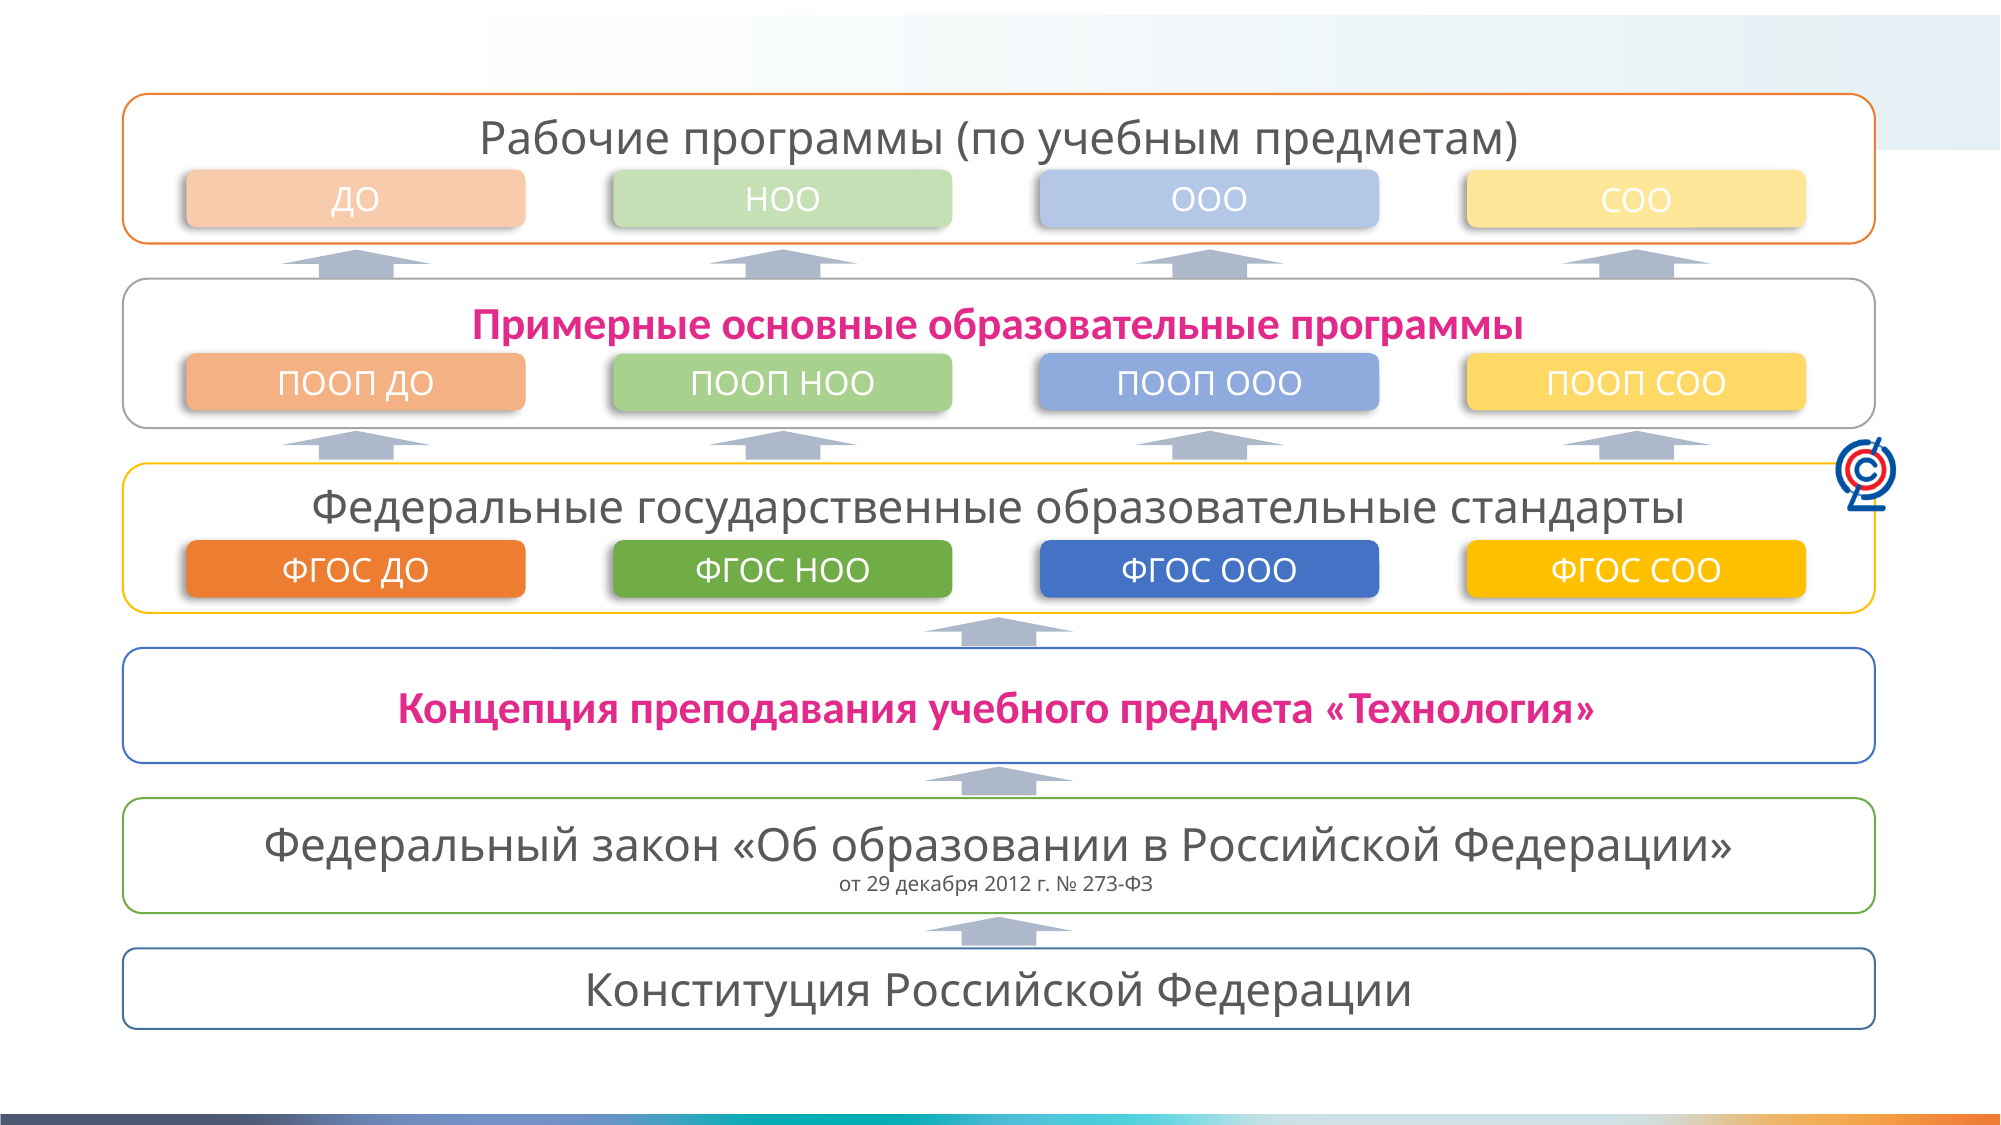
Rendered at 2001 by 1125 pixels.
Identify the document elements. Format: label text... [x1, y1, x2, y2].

text_box ФГОС СОО [1466, 539, 1808, 599]
text_box [1561, 429, 1712, 461]
text_box [924, 915, 1074, 947]
text_box ПООП ДО [185, 351, 527, 412]
text_box ФГОС ООО [1039, 539, 1381, 599]
text_box Концепция преподавания учебного предмета «Технология» [121, 646, 1876, 765]
text_box ФГОС НОО [612, 539, 954, 599]
text_box СОО [1466, 169, 1808, 229]
text_box ФГОС ДО [185, 539, 527, 599]
text_box [924, 765, 1074, 797]
text_box ПООП СОО [1466, 351, 1808, 412]
text_box ООО [1039, 168, 1381, 229]
picture [1818, 433, 1905, 514]
text_box [281, 248, 432, 280]
text_box [1561, 248, 1712, 280]
text_box Федеральные государственные образовательные стандарты [121, 462, 1876, 614]
text_box Рабочие программы (по учебным предметам) [121, 92, 1876, 245]
text_box Конституция Российской Федерации [121, 947, 1876, 1030]
text_box НОО [612, 168, 954, 229]
text_box Примерные основные образовательные программы [121, 277, 1876, 430]
text_box ДО [185, 168, 527, 229]
text_box [1134, 248, 1285, 280]
text_box ПООП ООО [1039, 351, 1381, 412]
text_box [924, 616, 1074, 648]
text_box [281, 429, 432, 461]
text_box [1134, 429, 1285, 461]
text_box [708, 248, 859, 280]
text_box ПООП НОО [612, 352, 954, 412]
text_box [708, 429, 859, 461]
text_box Федеральный закон «Об образовании в Российской Федерации» от 29 декабря 2012 г. № 273-ФЗ [121, 797, 1876, 915]
picture [2, 1114, 2001, 1125]
